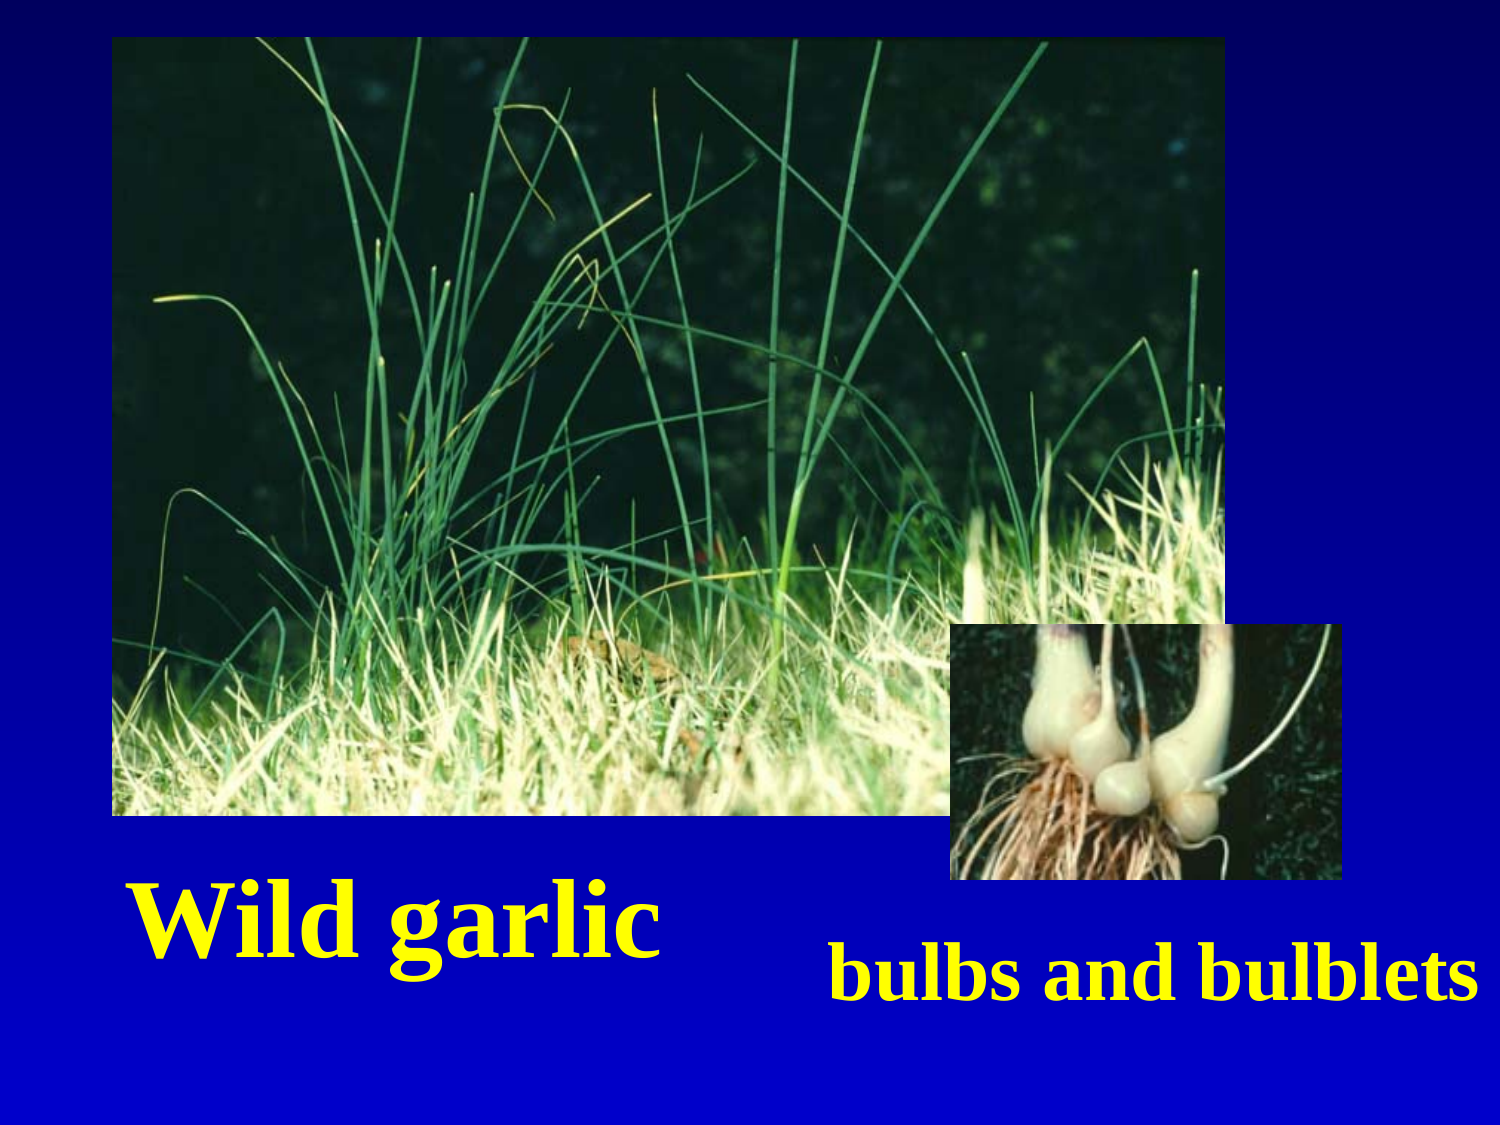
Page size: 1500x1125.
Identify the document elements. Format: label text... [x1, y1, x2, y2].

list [112, 37, 1225, 816]
text_box bulbs and bulblets [813, 909, 1496, 1025]
picture [949, 624, 1342, 880]
text_box Wild garlic [62, 837, 725, 988]
